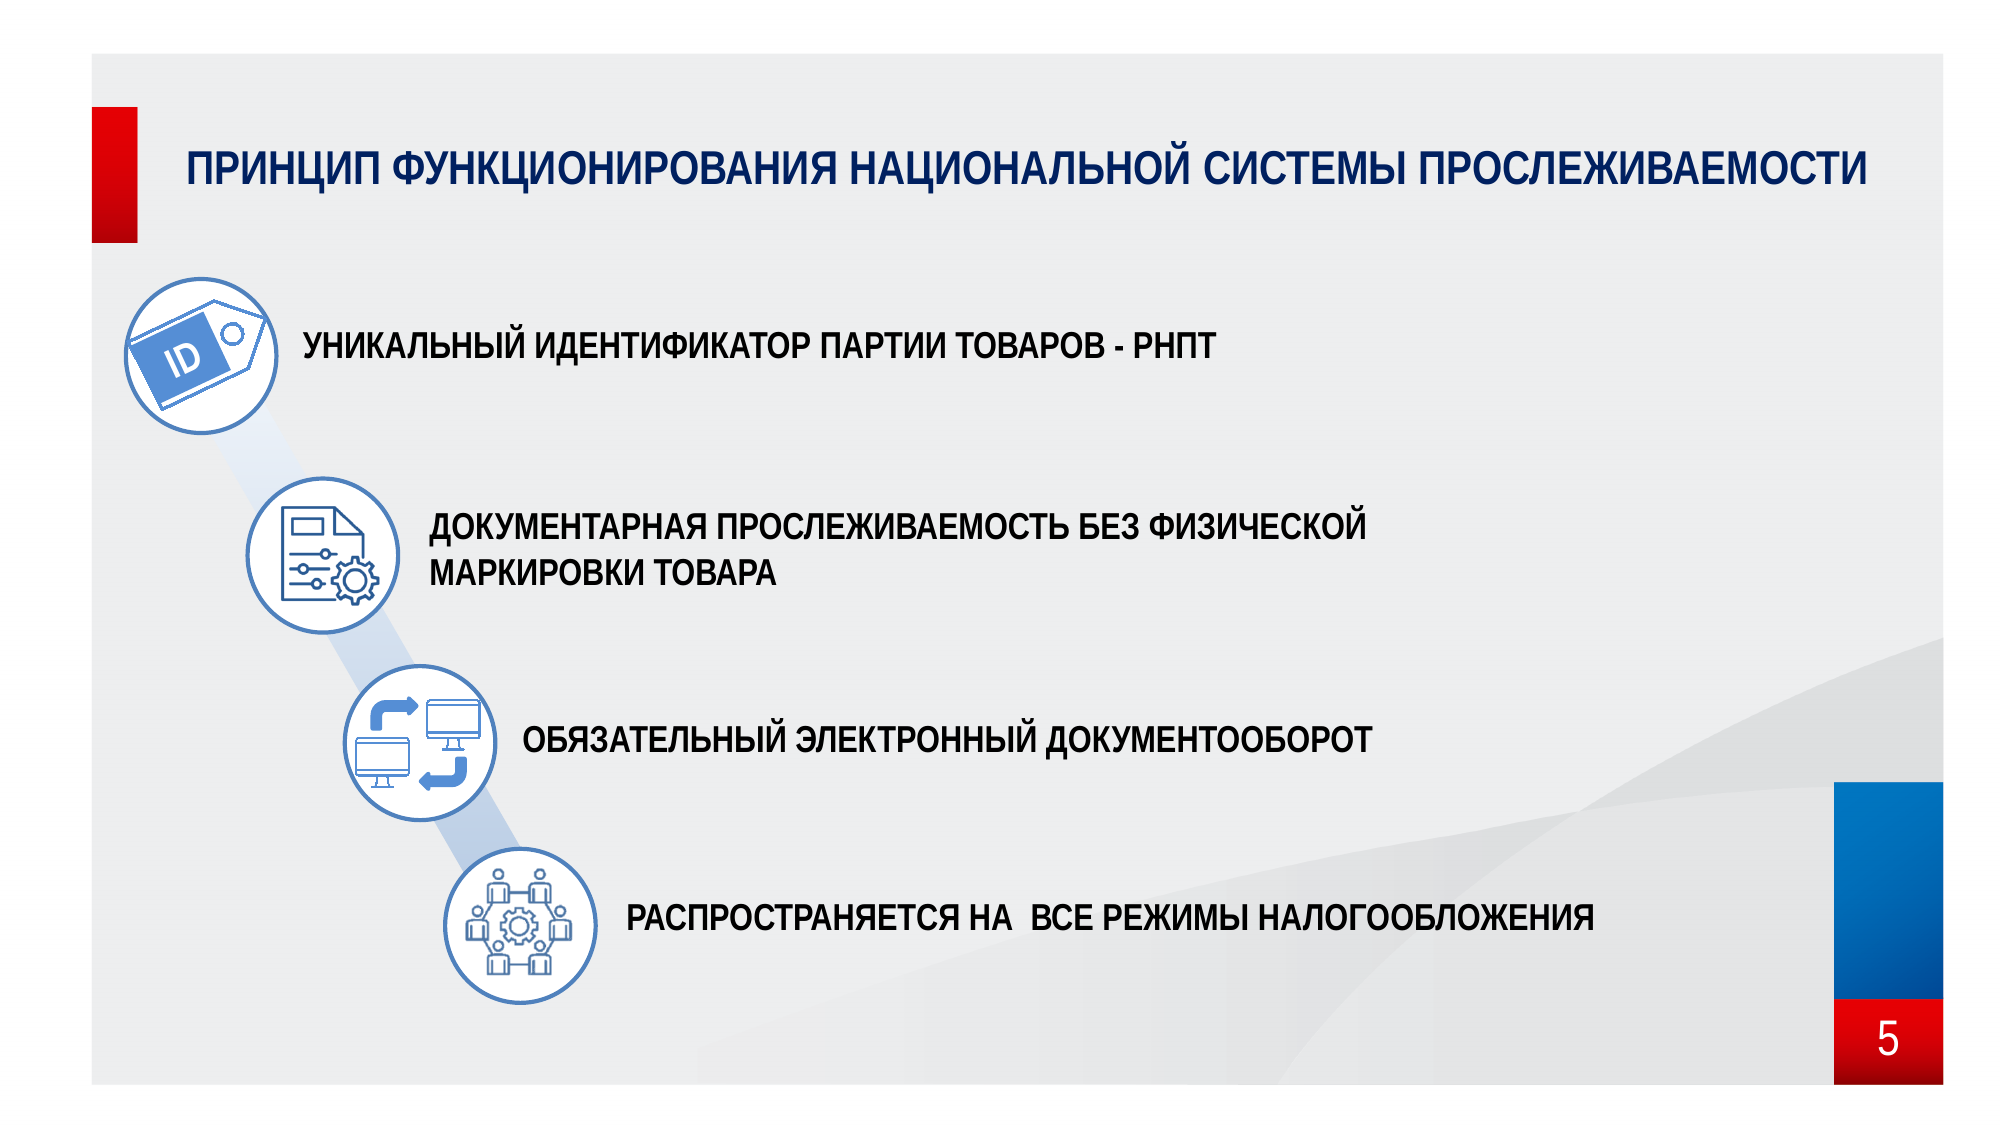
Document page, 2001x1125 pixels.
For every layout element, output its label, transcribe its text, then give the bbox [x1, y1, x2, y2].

text_box ОБЯЗАТЕЛЬНЫЙ ЭЛЕКТРОННЫЙ ДОКУМЕНТООБОРОТ [601, 705, 1750, 771]
title ПРИНЦИП функционирования НАЦИОНАЛЬНОЙ СИСТЕМЫ ПРОСЛЕЖИВАЕМОСТИ [149, 101, 1910, 230]
text_box РАСПРОСТРАНЯЕТСЯ НА ВСЕ РЕЖИМЫ НАЛОГООБЛОЖЕНИЯ [606, 882, 1839, 948]
text_box УНИКАЛЬНЫЙ ИДЕНТИФИКАТОР ПАРТИИ ТОВАРОВ - РНПТ [601, 316, 1497, 377]
slide_number 5 [1820, 991, 1957, 1095]
text_box ДОКУМЕНТАРНАЯ ПРОСЛЕЖИВАЕМОСТЬ БЕЗ ФИЗИЧЕСКОЙ МАРКИРОВКИ ТОВАРА [601, 492, 1537, 603]
picture [0, 0, 2000, 1125]
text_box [125, 278, 596, 1012]
